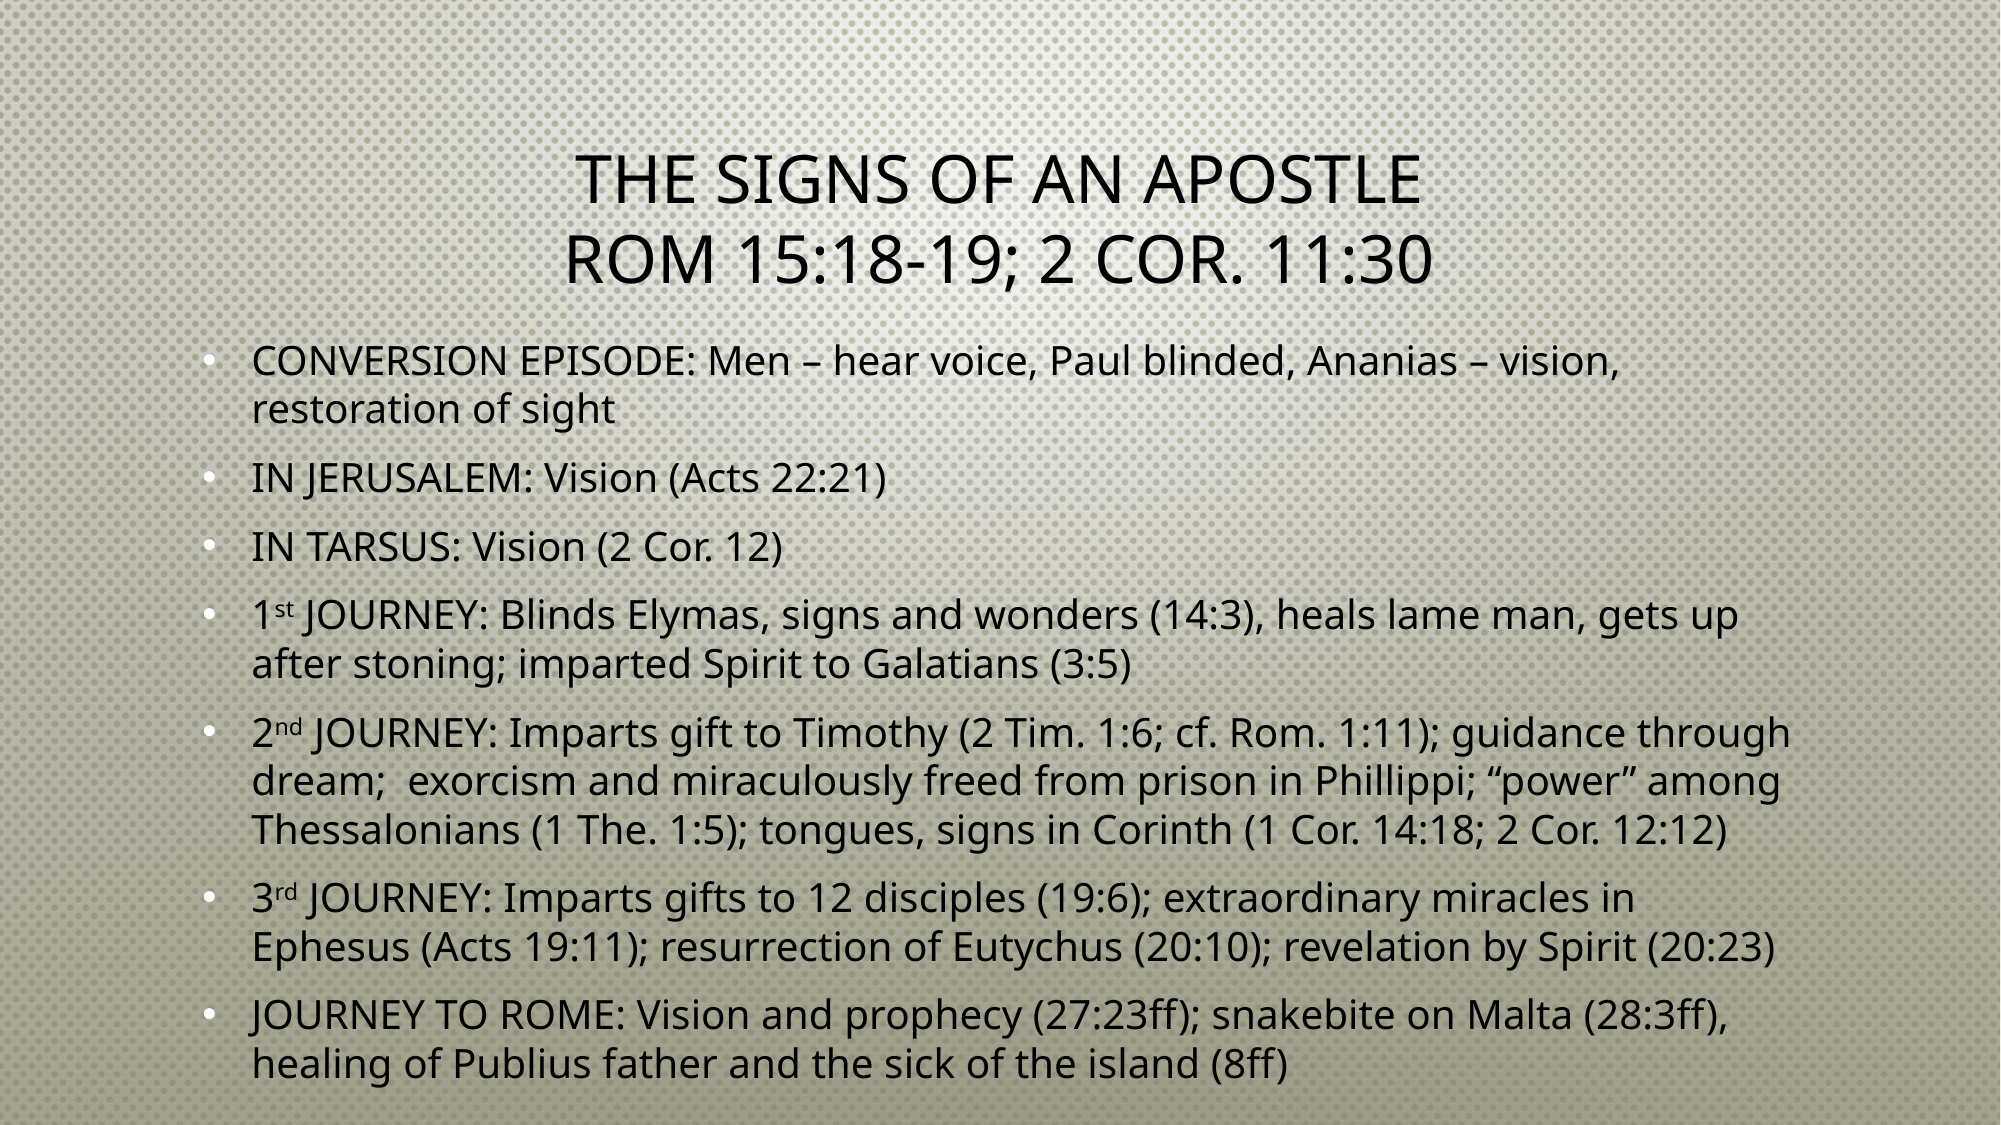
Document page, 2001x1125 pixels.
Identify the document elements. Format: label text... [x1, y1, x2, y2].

title THE SIGNS OF AN APOSTLE Rom 15:18-19; 2 Cor. 11:30 [187, 60, 1813, 327]
list CONVERSION EPISODE: Men – hear voice, Paul blinded, Ananias – vision, restoration of sight IN JERUSALEM: Vision (Acts 22:21) IN TARSUS: Vision (2 Cor. 12) 1st JOURNEY: Blinds Elymas, signs and wonders (14:3), heals lame man, gets up after stoning; imparted Spirit to Galatians (3:5) 2nd JOURNEY: Imparts gift to Timothy (2 Tim. 1:6; cf. Rom. 1:11); guidance through dream; exorcism and miraculously freed from prison in Phillippi; “power” among Thessalonians (1 The. 1:5); tongues, signs in Corinth (1 Cor. 14:18; 2 Cor. 12:12) 3rd JOURNEY: Imparts gifts to 12 disciples (19:6); extraordinary miracles in Ephesus (Acts 19:11); resurrection of Eutychus (20:10); revelation by Spirit (20:23) JOURNEY TO ROME: Vision and prophecy (27:23ff); snakebite on Malta (28:3ff), healing of Publius father and the sick of the island (8ff) [187, 327, 1813, 1113]
